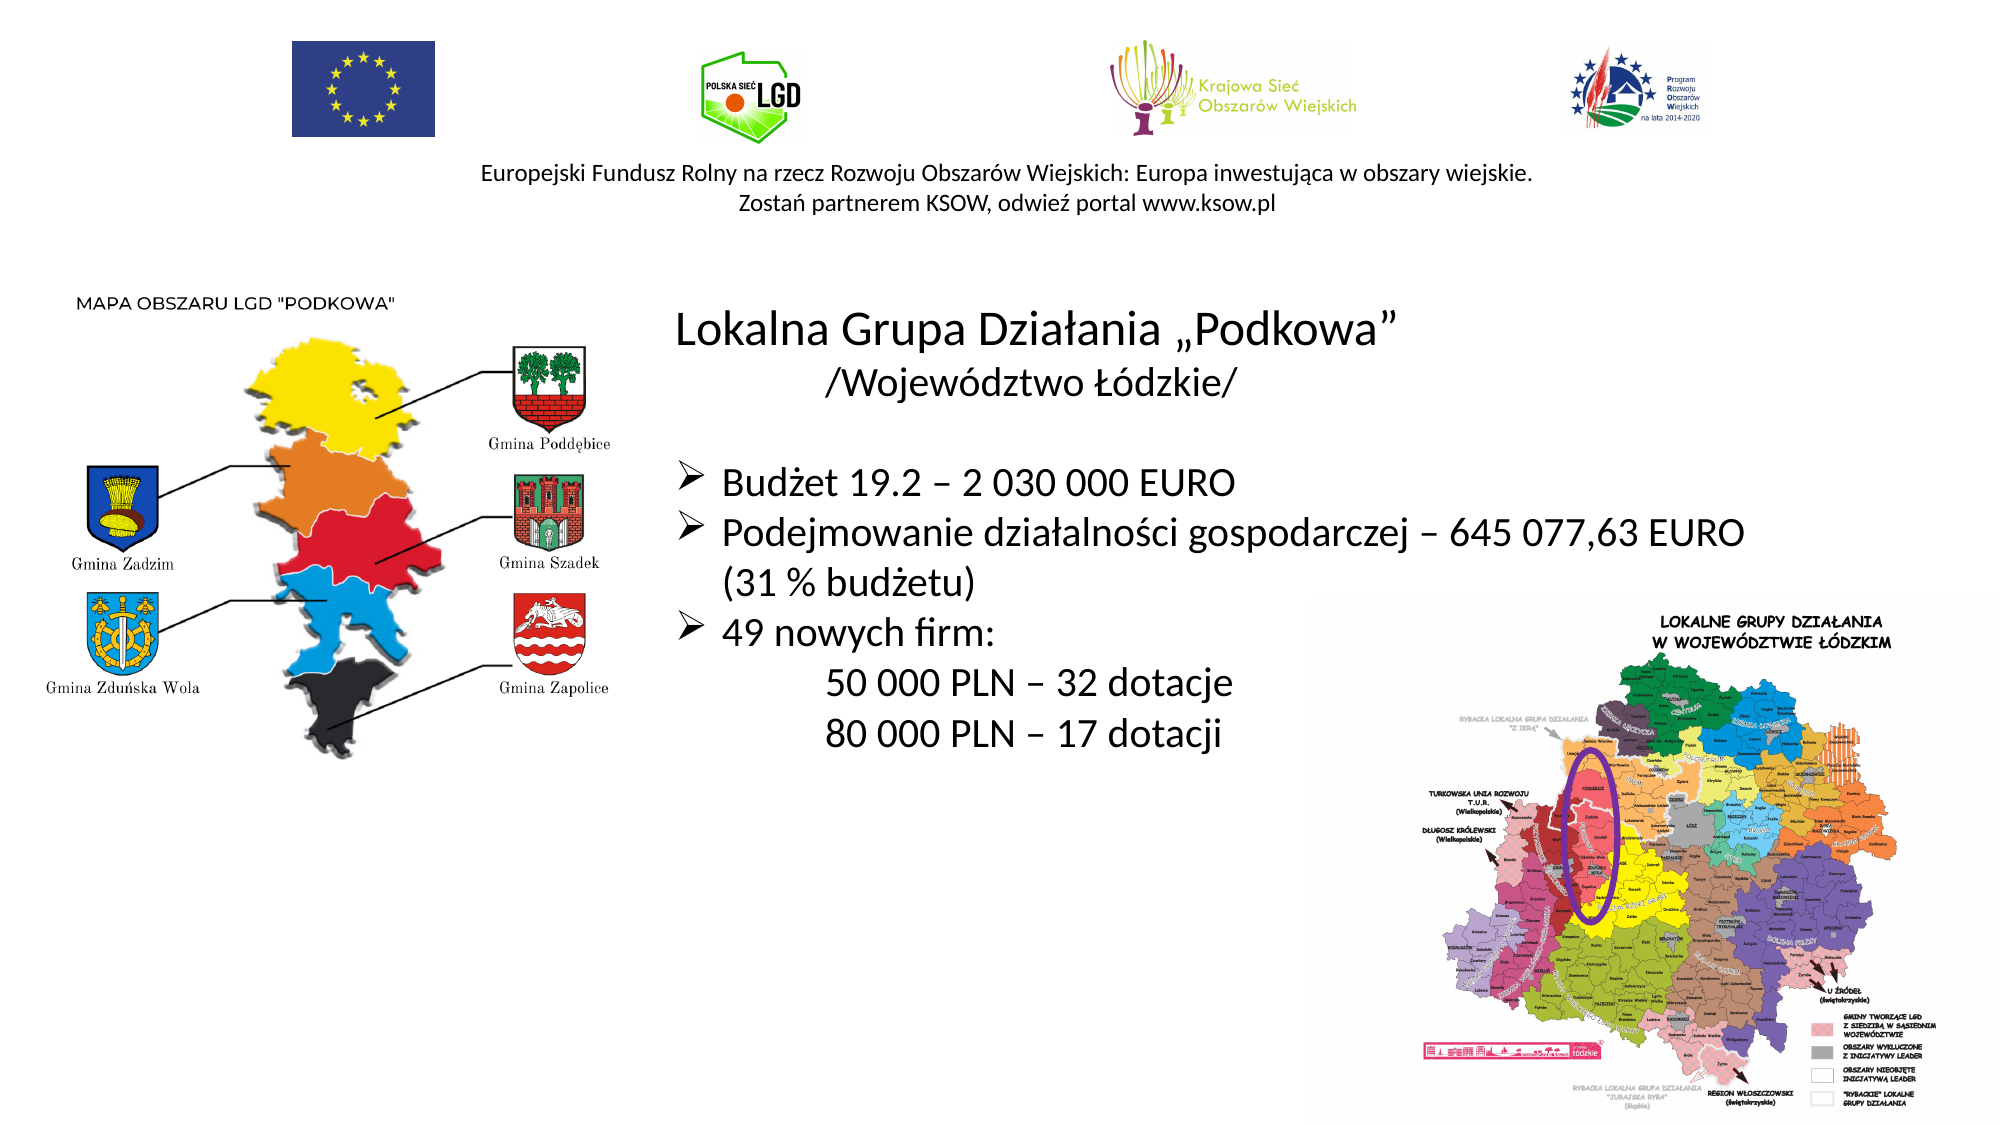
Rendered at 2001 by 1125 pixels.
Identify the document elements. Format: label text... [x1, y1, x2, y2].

picture [1563, 40, 1710, 136]
picture [1310, 597, 2000, 1125]
picture [1109, 40, 1356, 136]
picture [37, 271, 641, 875]
text_box Lokalna Grupa Działania „Podkowa” /Województwo Łódzkie/ Budżet 19.2 – 2 030 000 EURO Podejmowanie działalności gospodarczej – 645 077,63 EURO (31 % budżetu) 49 nowych firm: 50 000 PLN – 32 dotacje 80 000 PLN – 17 dotacji [660, 287, 1765, 808]
text_box Europejski Fundusz Rolny na rzecz Rozwoju Obszarów Wiejskich: Europa inwestująca w obszary wiejskie. Zostań partnerem KSOW, odwieź portal www.ksow.pl [62, 149, 1954, 224]
picture [292, 41, 435, 137]
picture [699, 49, 808, 145]
